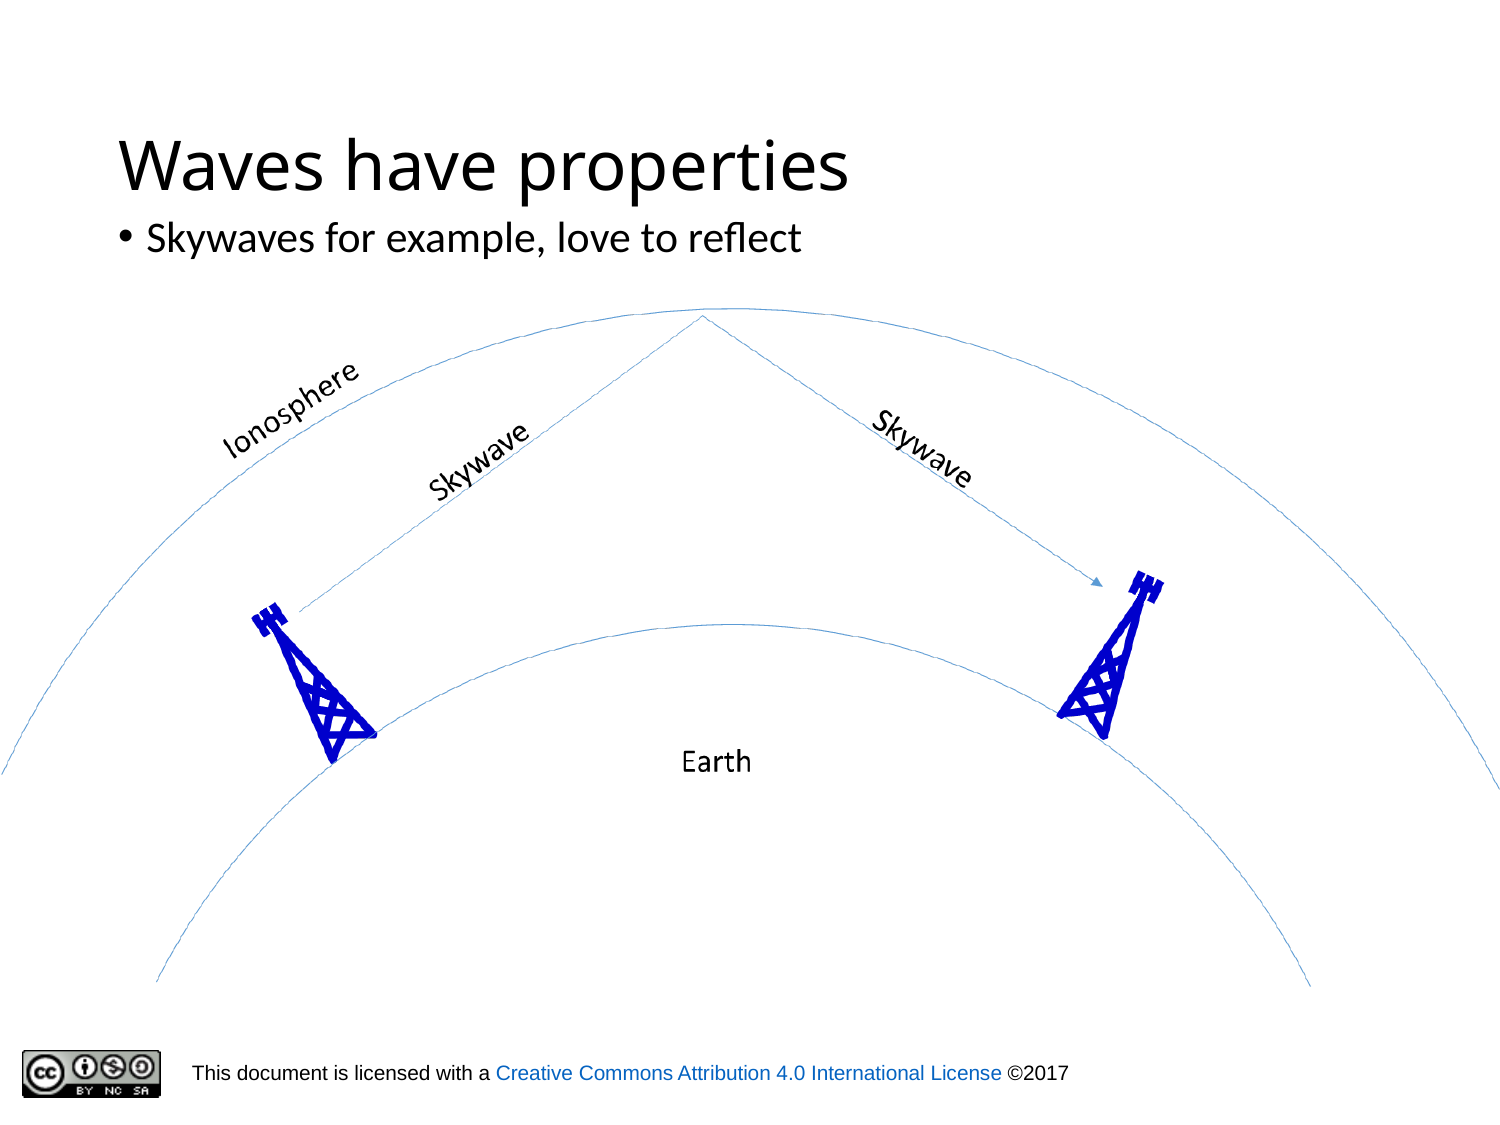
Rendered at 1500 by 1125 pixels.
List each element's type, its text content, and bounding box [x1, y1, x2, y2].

picture [0, 307, 1500, 987]
picture [22, 1050, 161, 1098]
title Waves have properties [103, 59, 1397, 206]
list Skywaves for example, love to reflect [103, 206, 1397, 307]
